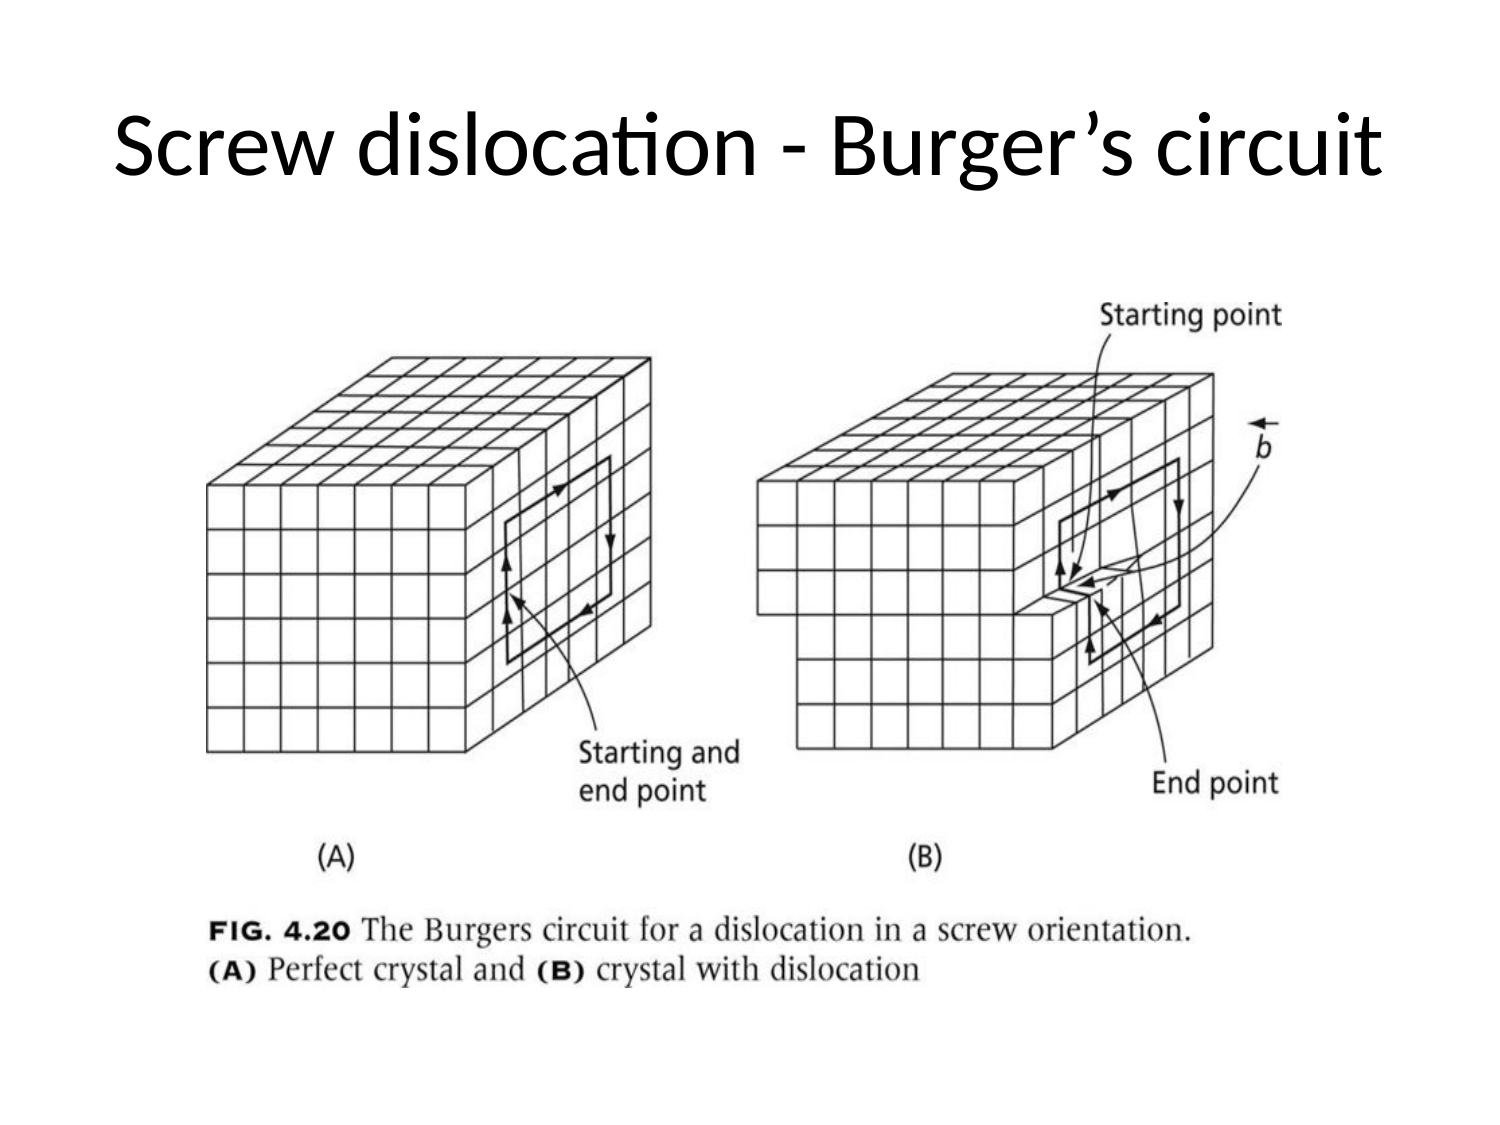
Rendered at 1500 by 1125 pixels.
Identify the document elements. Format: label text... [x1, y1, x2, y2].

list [206, 302, 1282, 988]
title Screw dislocation - Burger’s circuit [75, 45, 1425, 233]
